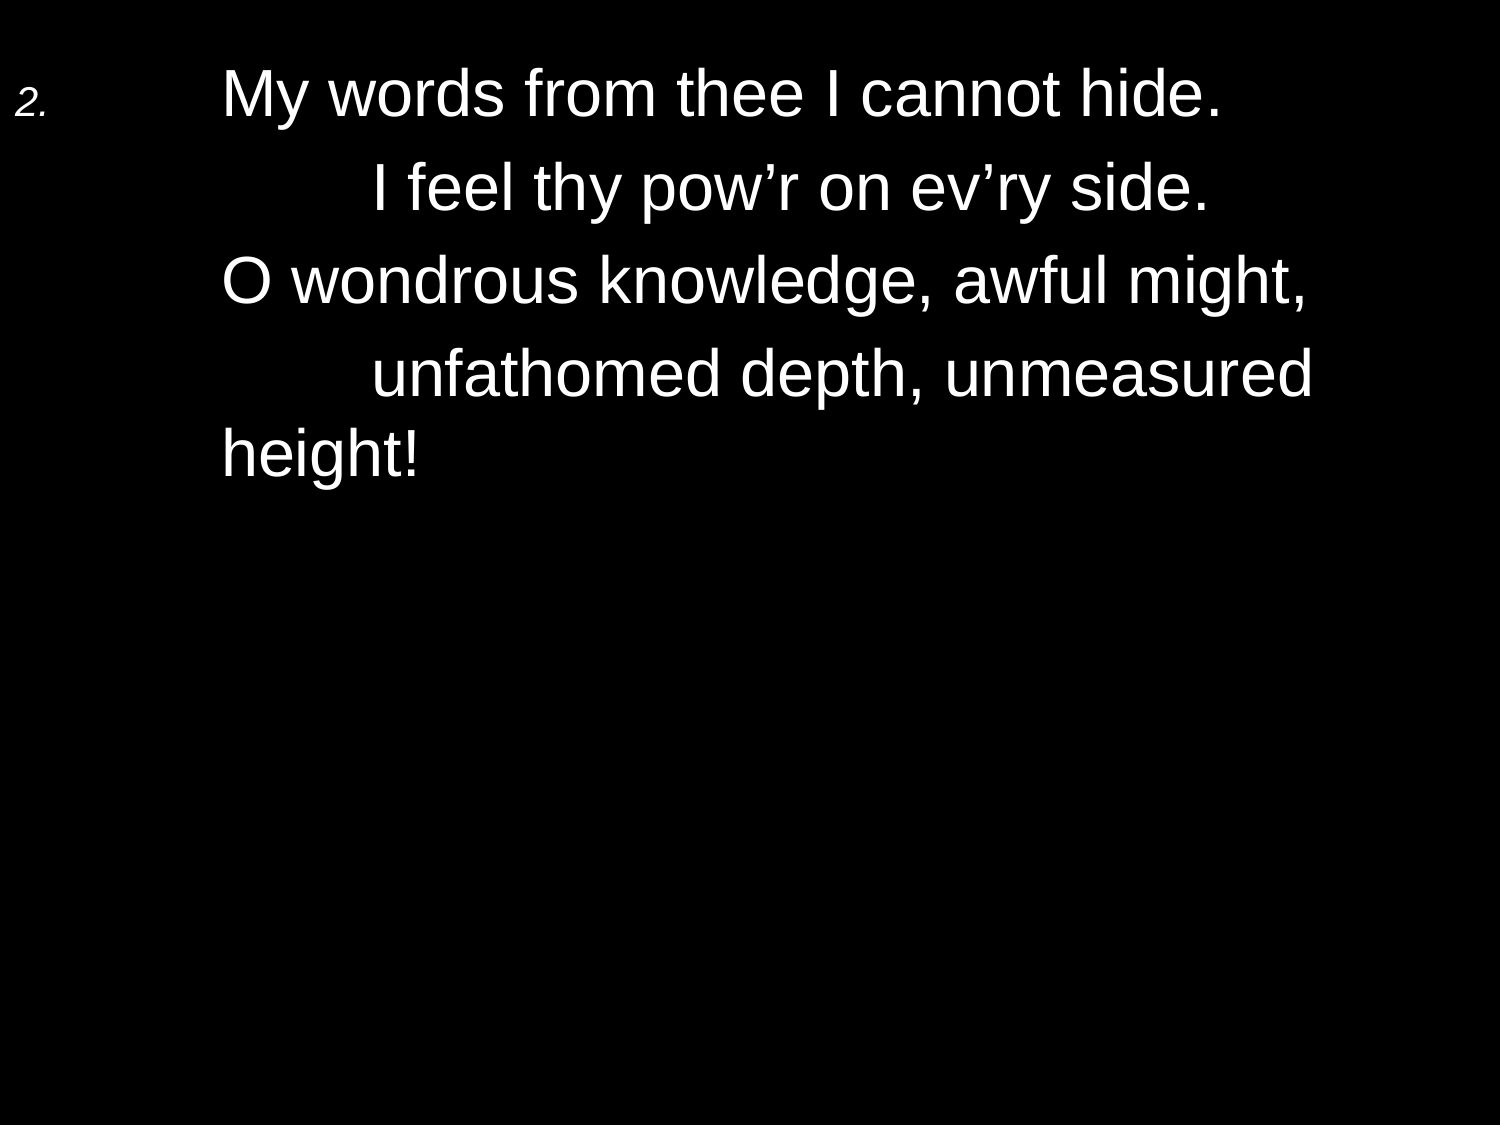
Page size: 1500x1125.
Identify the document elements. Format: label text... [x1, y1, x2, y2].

list 2. My words from thee I cannot hide. I feel thy pow’r on ev’ry side. O wondrous knowledge, awful might, unfathomed depth, unmeasured height! [0, 42, 1500, 1047]
